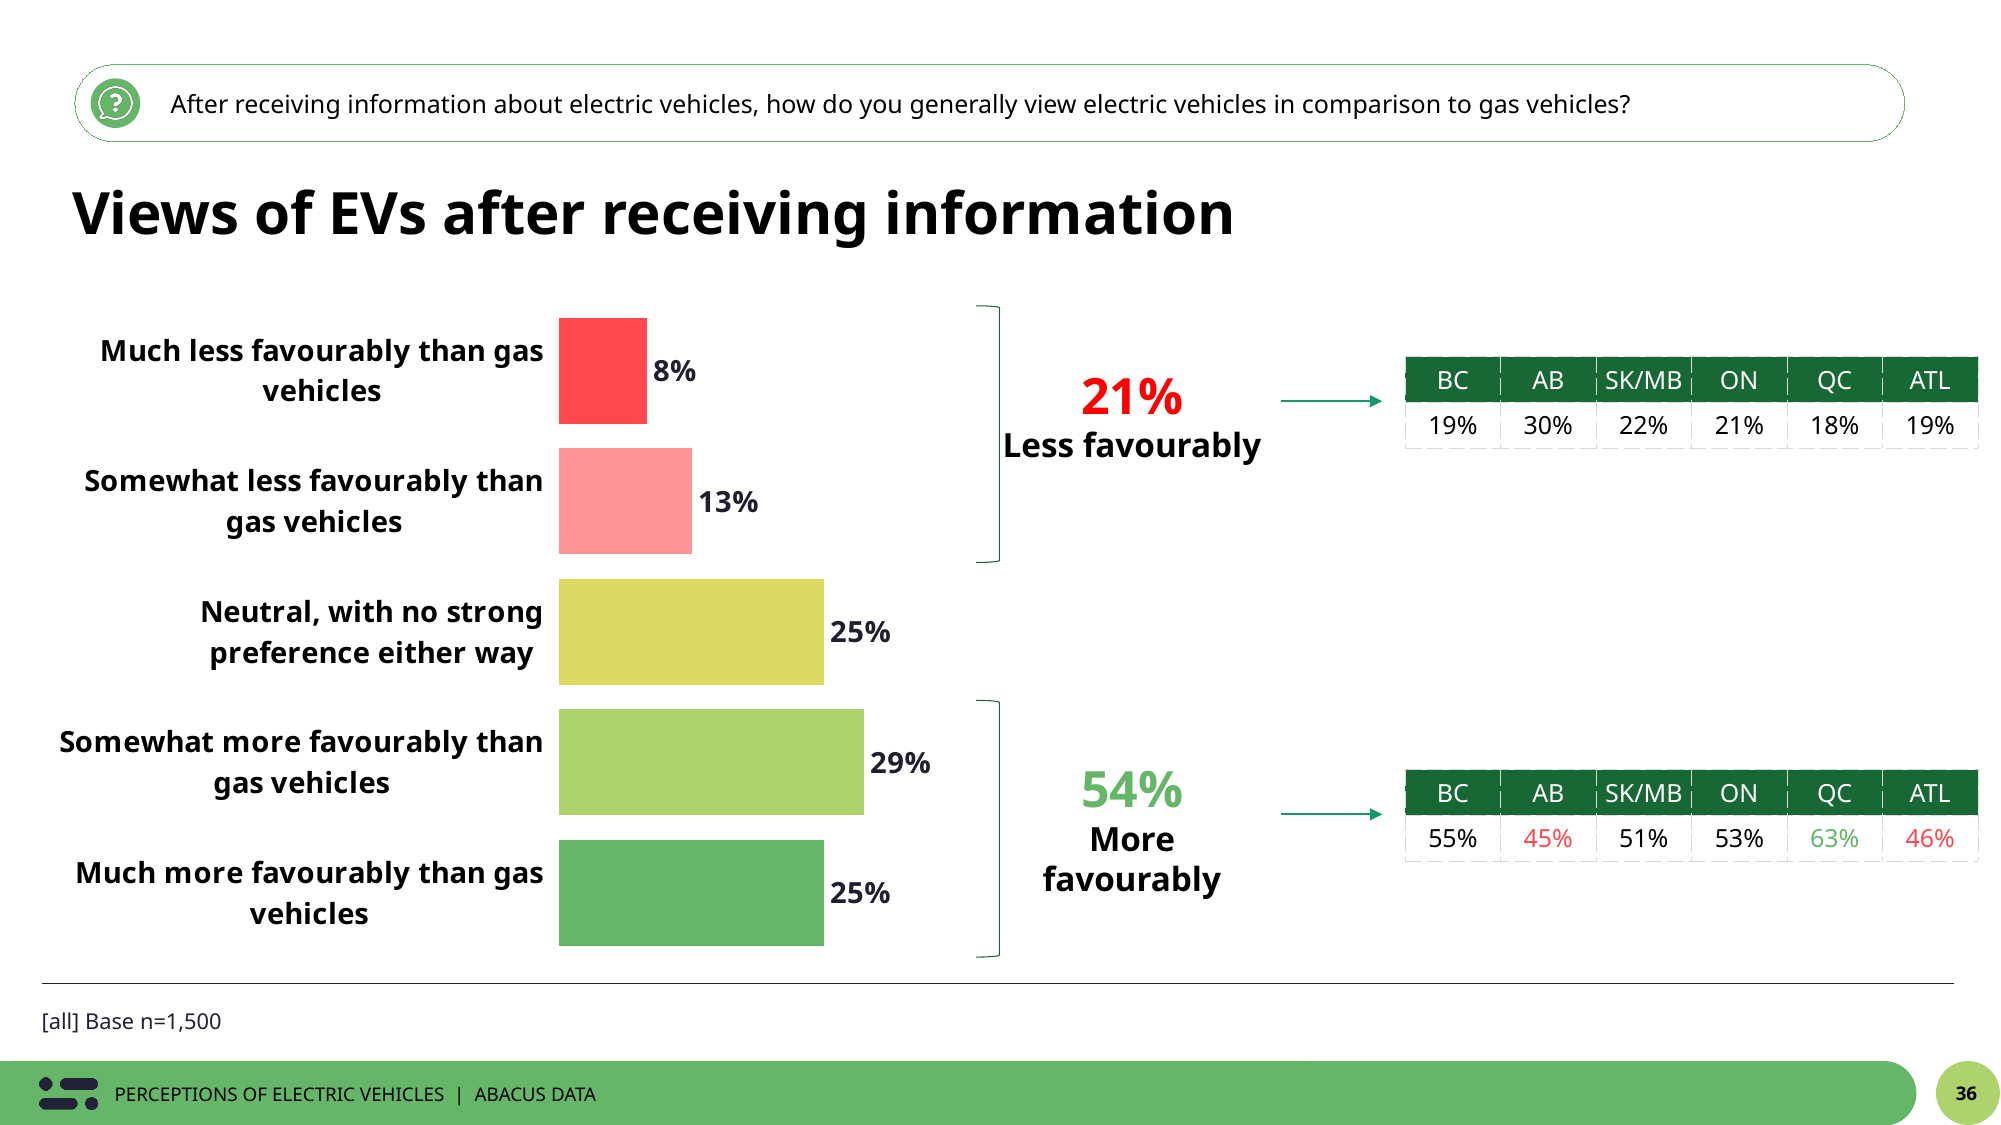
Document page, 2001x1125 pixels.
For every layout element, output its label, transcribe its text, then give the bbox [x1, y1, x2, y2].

table_cell 46% [1883, 815, 1978, 861]
list Views of EVs after receiving information [57, 171, 1888, 262]
table_cell 22% [1641, 402, 1692, 448]
table_cell 53% [1692, 815, 1787, 861]
chart [57, 282, 1641, 982]
picture [98, 86, 133, 120]
table_header SK/MB [1641, 357, 1692, 402]
table_header ON [1692, 770, 1787, 815]
table_cell 19% [1883, 402, 1978, 448]
table_header ON [1692, 357, 1787, 402]
table_header QC [1787, 357, 1883, 402]
list [all] Base n=1,500 [26, 1002, 1611, 1053]
table_header ATL [1883, 357, 1978, 402]
list After receiving information about electric vehicles, how do you generally view electric vehicles in comparison to gas vehicles? [155, 80, 1888, 126]
table_header ATL [1883, 770, 1978, 815]
table_cell 18% [1787, 402, 1883, 448]
table_header SK/MB [1641, 770, 1692, 815]
table_cell 51% [1641, 815, 1692, 861]
table_header QC [1787, 770, 1883, 815]
picture [39, 1077, 98, 1110]
table_cell 63% [1787, 815, 1883, 861]
table_cell 21% [1692, 402, 1787, 448]
